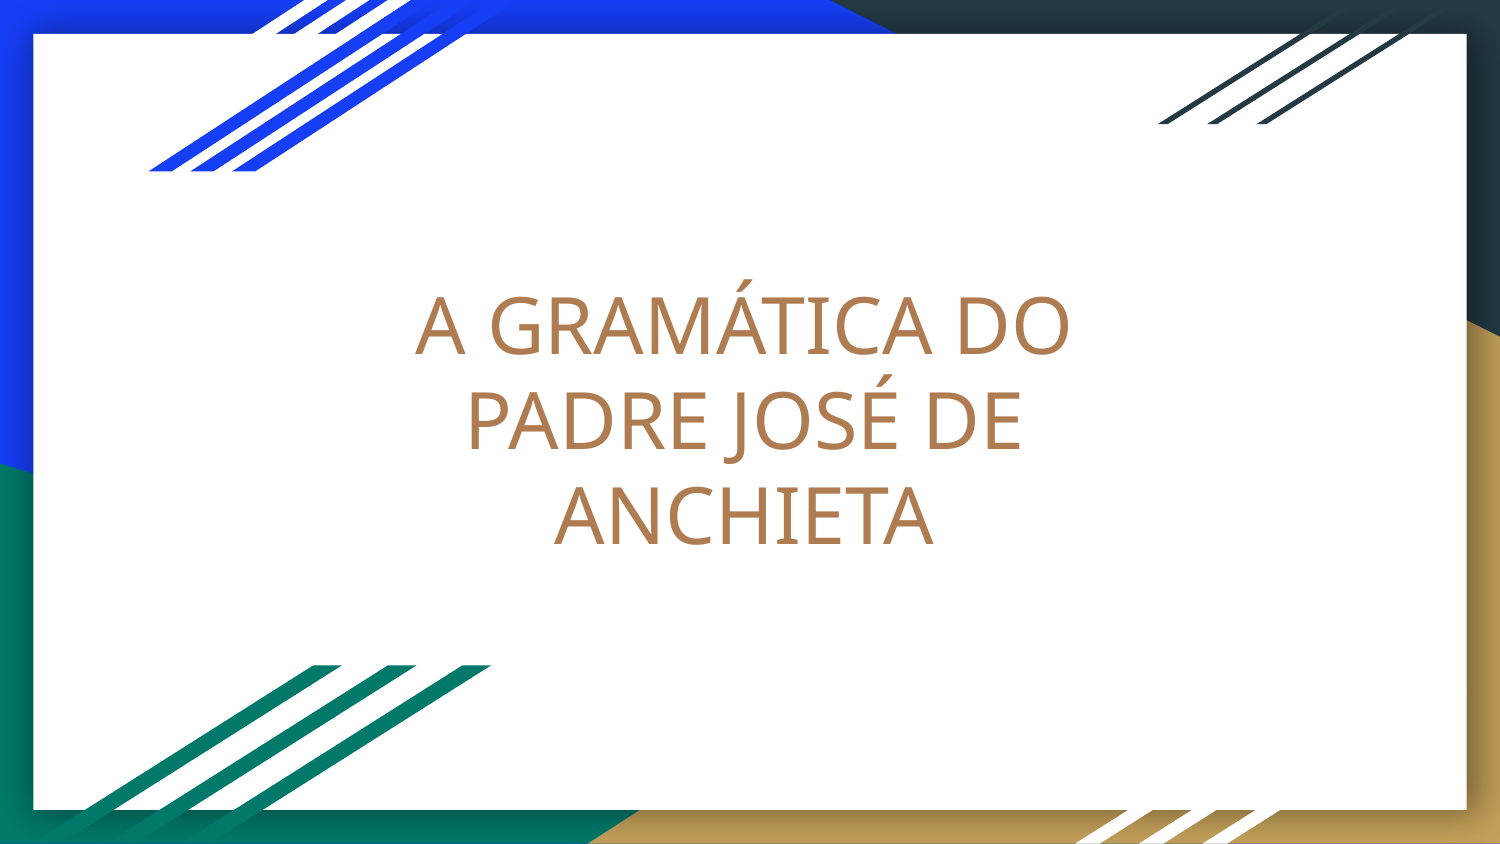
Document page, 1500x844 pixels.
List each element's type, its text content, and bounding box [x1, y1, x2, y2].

title A GRAMÁTICA DO PADRE JOSÉ DE ANCHIETA [304, 298, 1185, 537]
